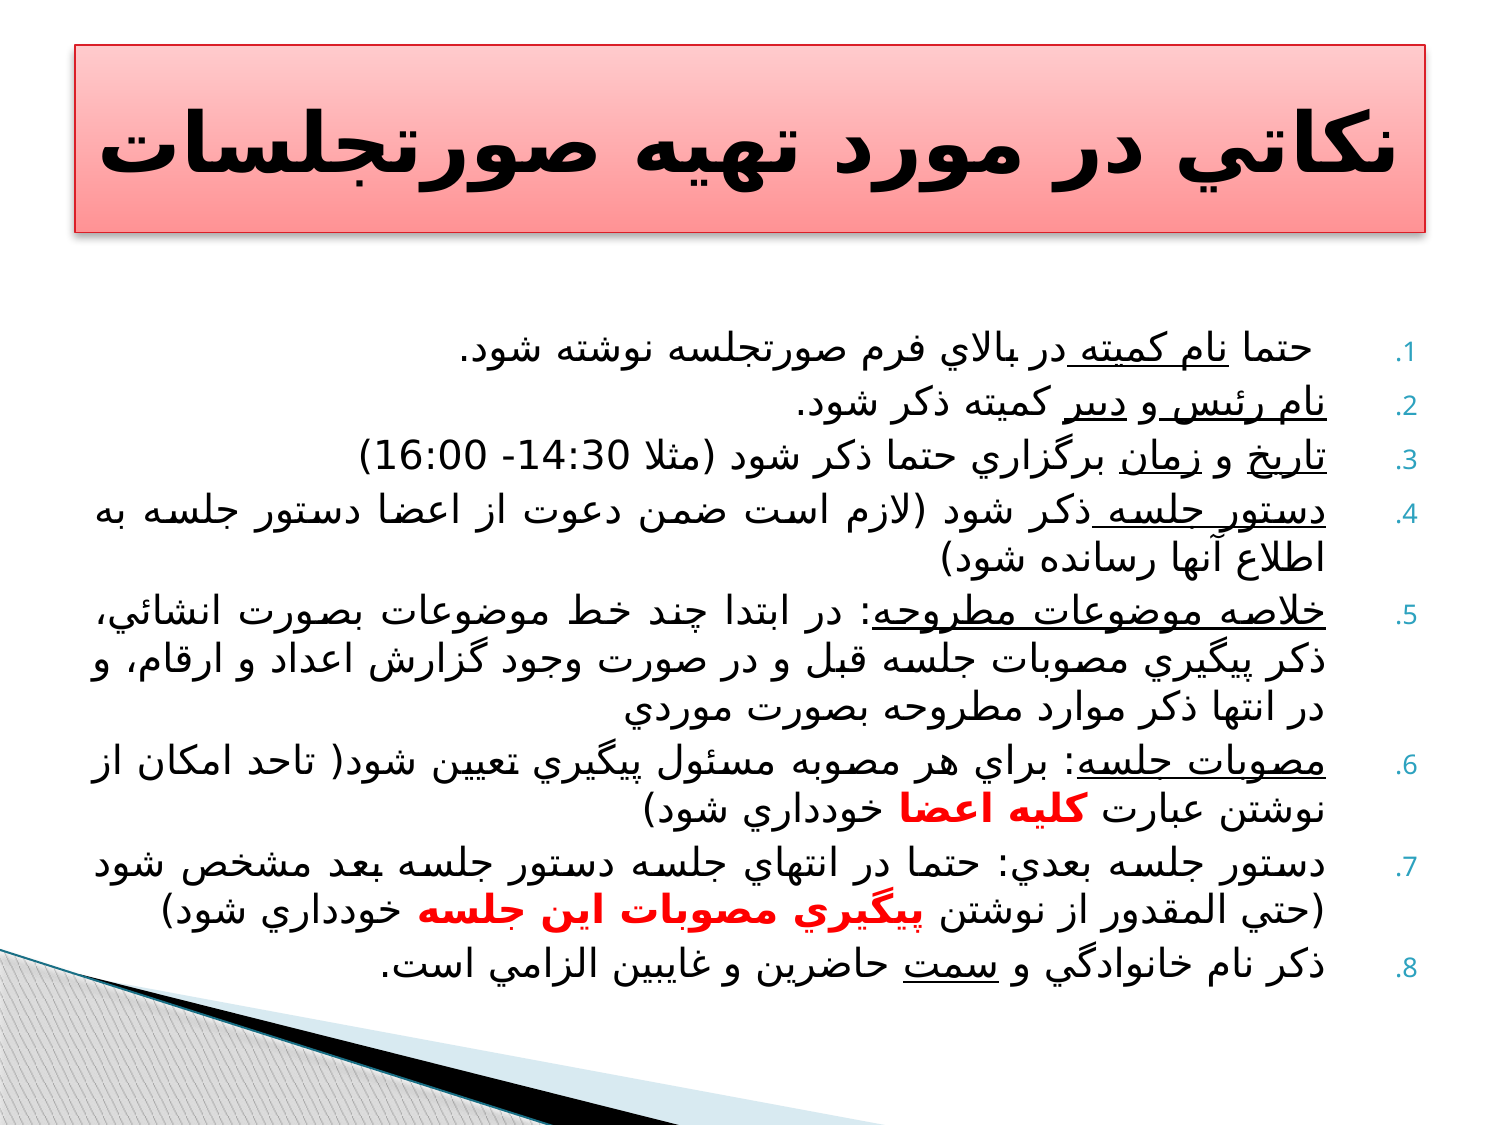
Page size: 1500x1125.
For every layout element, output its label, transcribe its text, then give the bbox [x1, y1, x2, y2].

title نکاتي در مورد تهيه صورتجلسات [74, 44, 1426, 233]
list حتما نام کميته در بالاي فرم صورتجلسه نوشته شود. نام رئيس و دبير کميته ذکر شود. تاريخ و زمان برگزاري حتما ذکر شود (مثلا 14:30- 16:00) دستور جلسه ذکر شود (لازم است ضمن دعوت از اعضا دستور جلسه به اطلاع آنها رسانده شود) خلاصه موضوعات مطروحه: در ابتدا چند خط موضوعات بصورت انشائي، ذکر پيگيري مصوبات جلسه قبل و در صورت وجود گزارش اعداد و ارقام، و در انتها ذکر موارد مطروحه بصورت موردي مصوبات جلسه: براي هر مصوبه مسئول پيگيري تعيين شود( تاحد امکان از نوشتن عبارت کليه اعضا خودداري شود) دستور جلسه بعدي: حتما در انتهاي جلسه دستور جلسه بعد مشخص شود (حتي المقدور از نوشتن پيگيري مصوبات اين جلسه خودداري شود) ذکر نام خانوادگي و سمت حاضرين و غايبين الزامي است. [76, 314, 1427, 1057]
